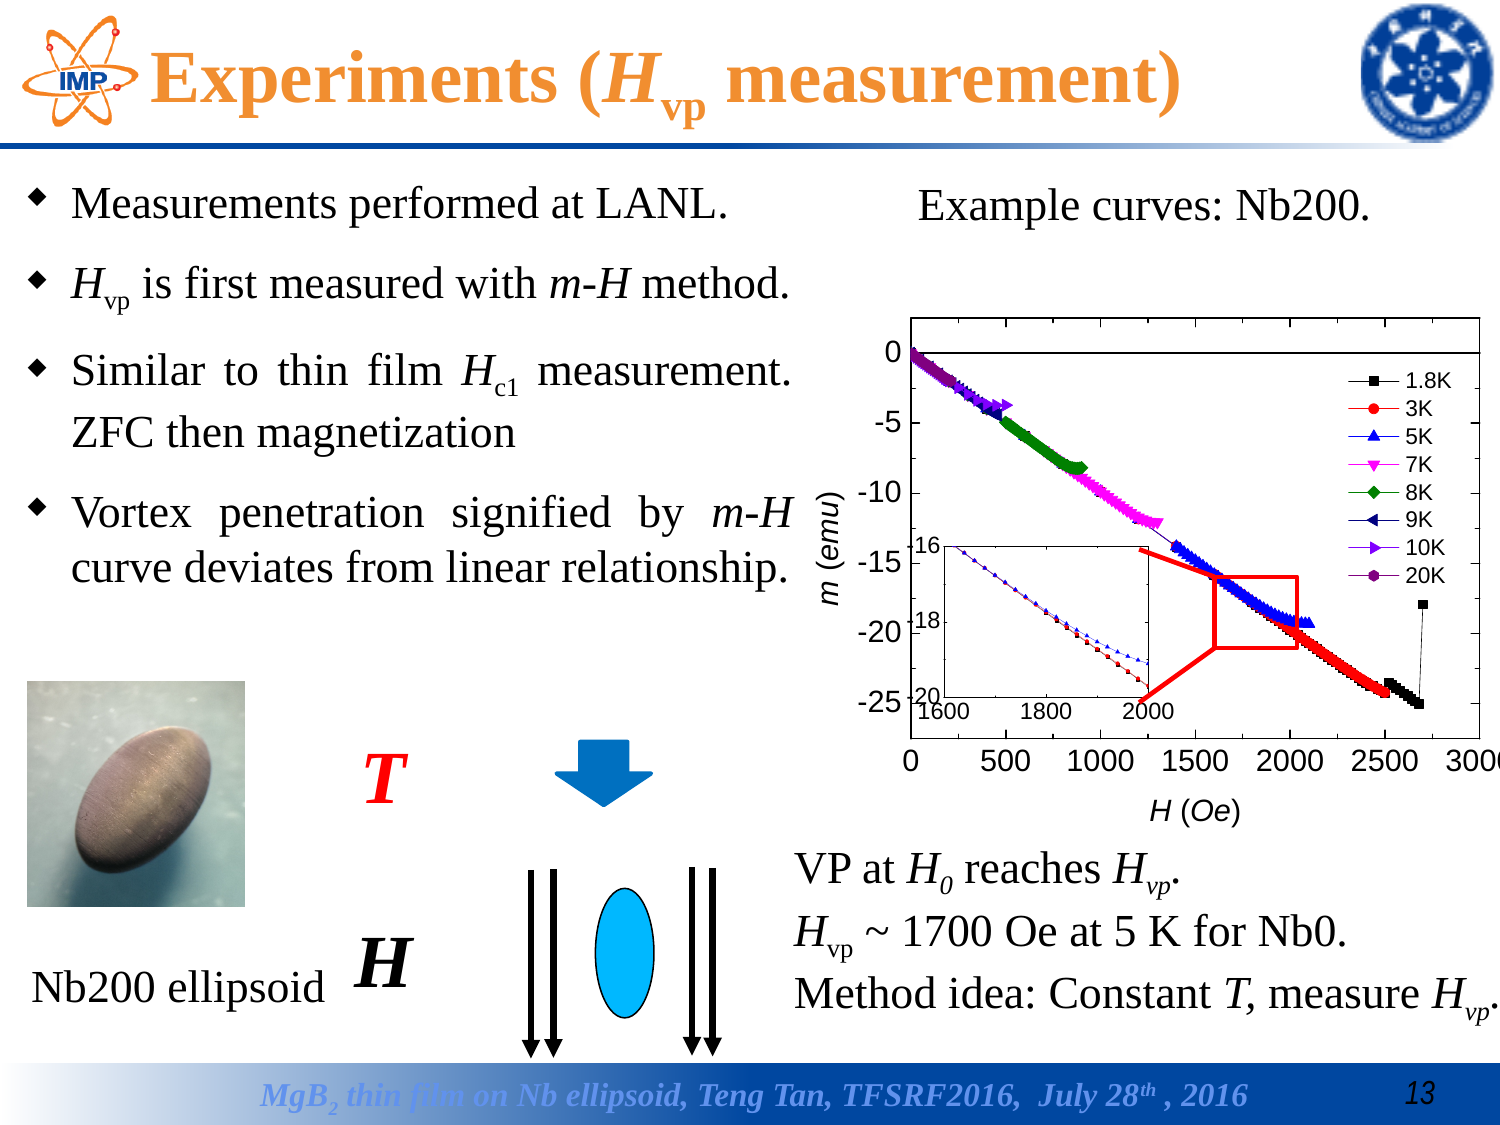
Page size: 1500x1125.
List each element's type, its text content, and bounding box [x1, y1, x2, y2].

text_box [1138, 647, 1215, 704]
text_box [761, 249, 1500, 837]
text_box H [340, 904, 429, 949]
text_box [595, 888, 654, 1018]
title Experiments (Hvp measurement) [135, 19, 1353, 138]
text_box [889, 521, 1191, 733]
text_box Example curves: Nb200. [902, 167, 1500, 238]
picture [26, 680, 245, 908]
text_box Measurements performed at LANL. Hvp is first measured with m-H method. Similar to thin film Hc1 measurement. ZFC then magnetization Vortex penetration signified by m-H curve deviates from linear relationship. [11, 165, 808, 656]
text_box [1138, 548, 1215, 578]
text_box Nb200 ellipsoid [16, 949, 440, 1020]
text_box T [345, 721, 422, 826]
picture [1360, 0, 1500, 143]
text_box VP at H0 reaches Hvp. Hvp ~ 1700 Oe at 5 K for Nb0. Method idea: Constant T, measure Hvp. [779, 846, 1500, 1033]
text_box [554, 739, 654, 807]
